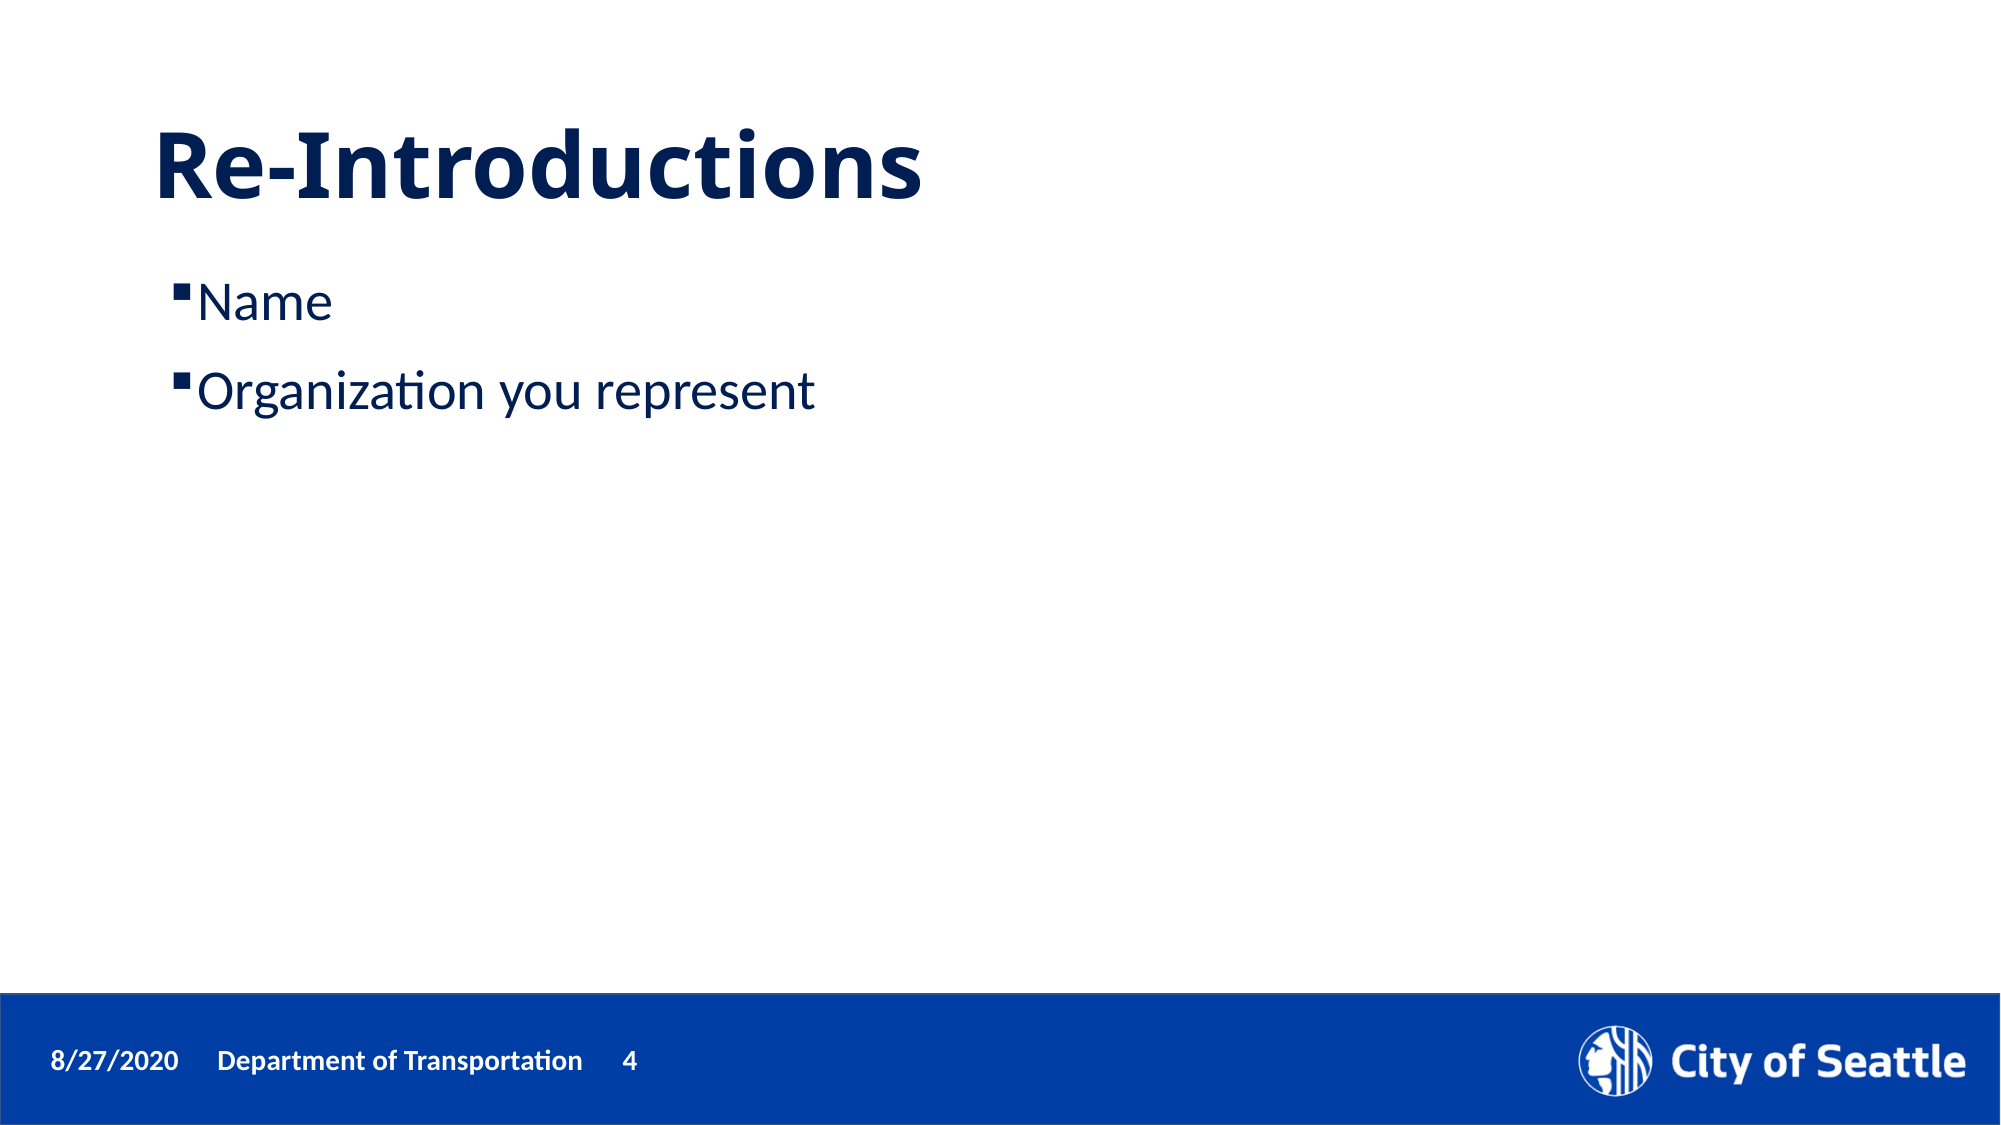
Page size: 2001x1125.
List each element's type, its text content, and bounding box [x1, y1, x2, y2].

list Name Organization you represent [154, 264, 1880, 936]
picture [1544, 993, 2000, 1125]
title Re-Introductions [137, 59, 1863, 278]
